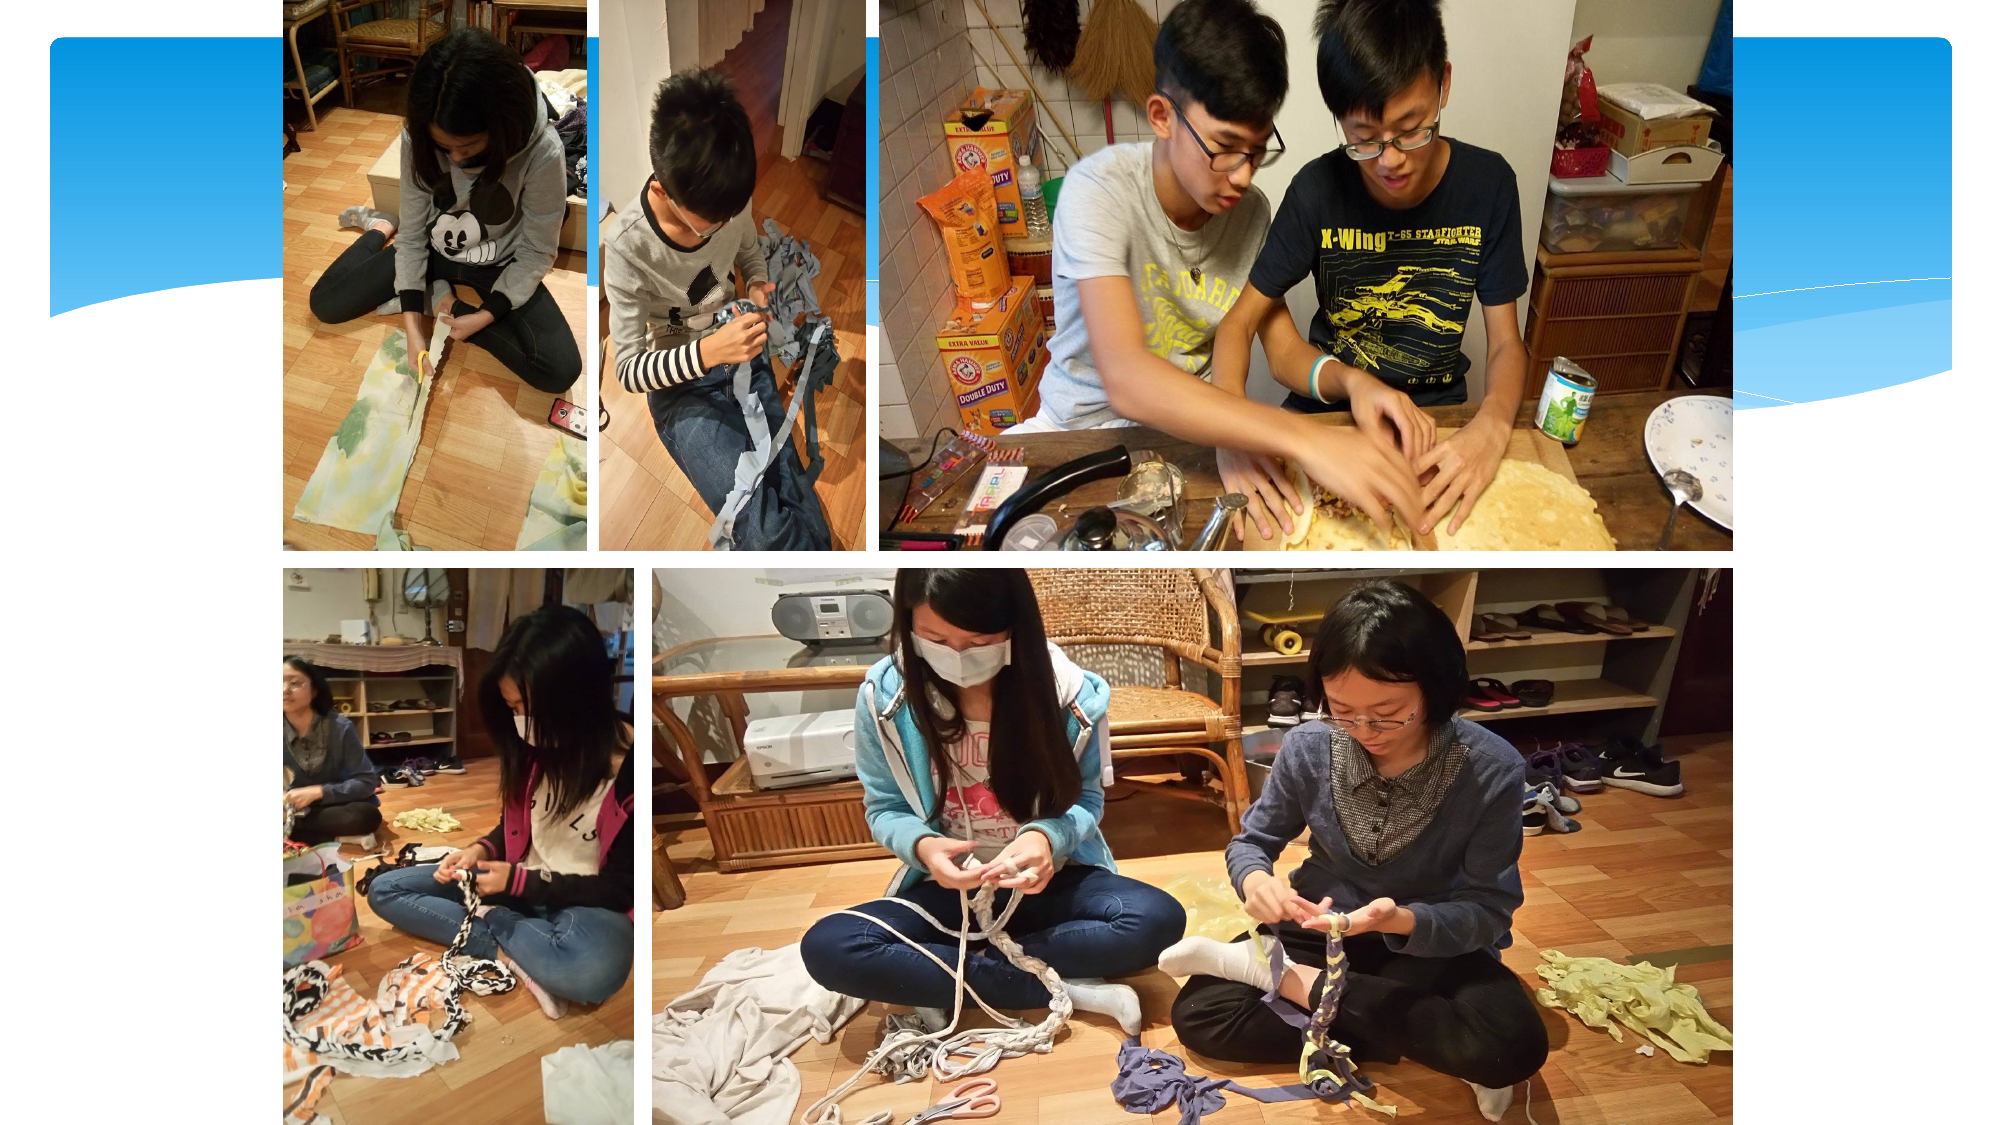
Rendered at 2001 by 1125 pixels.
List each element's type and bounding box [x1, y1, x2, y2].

picture [283, 568, 635, 1125]
picture [878, 0, 1733, 551]
list [599, 0, 867, 551]
picture [283, 0, 587, 551]
picture [652, 568, 1733, 1125]
